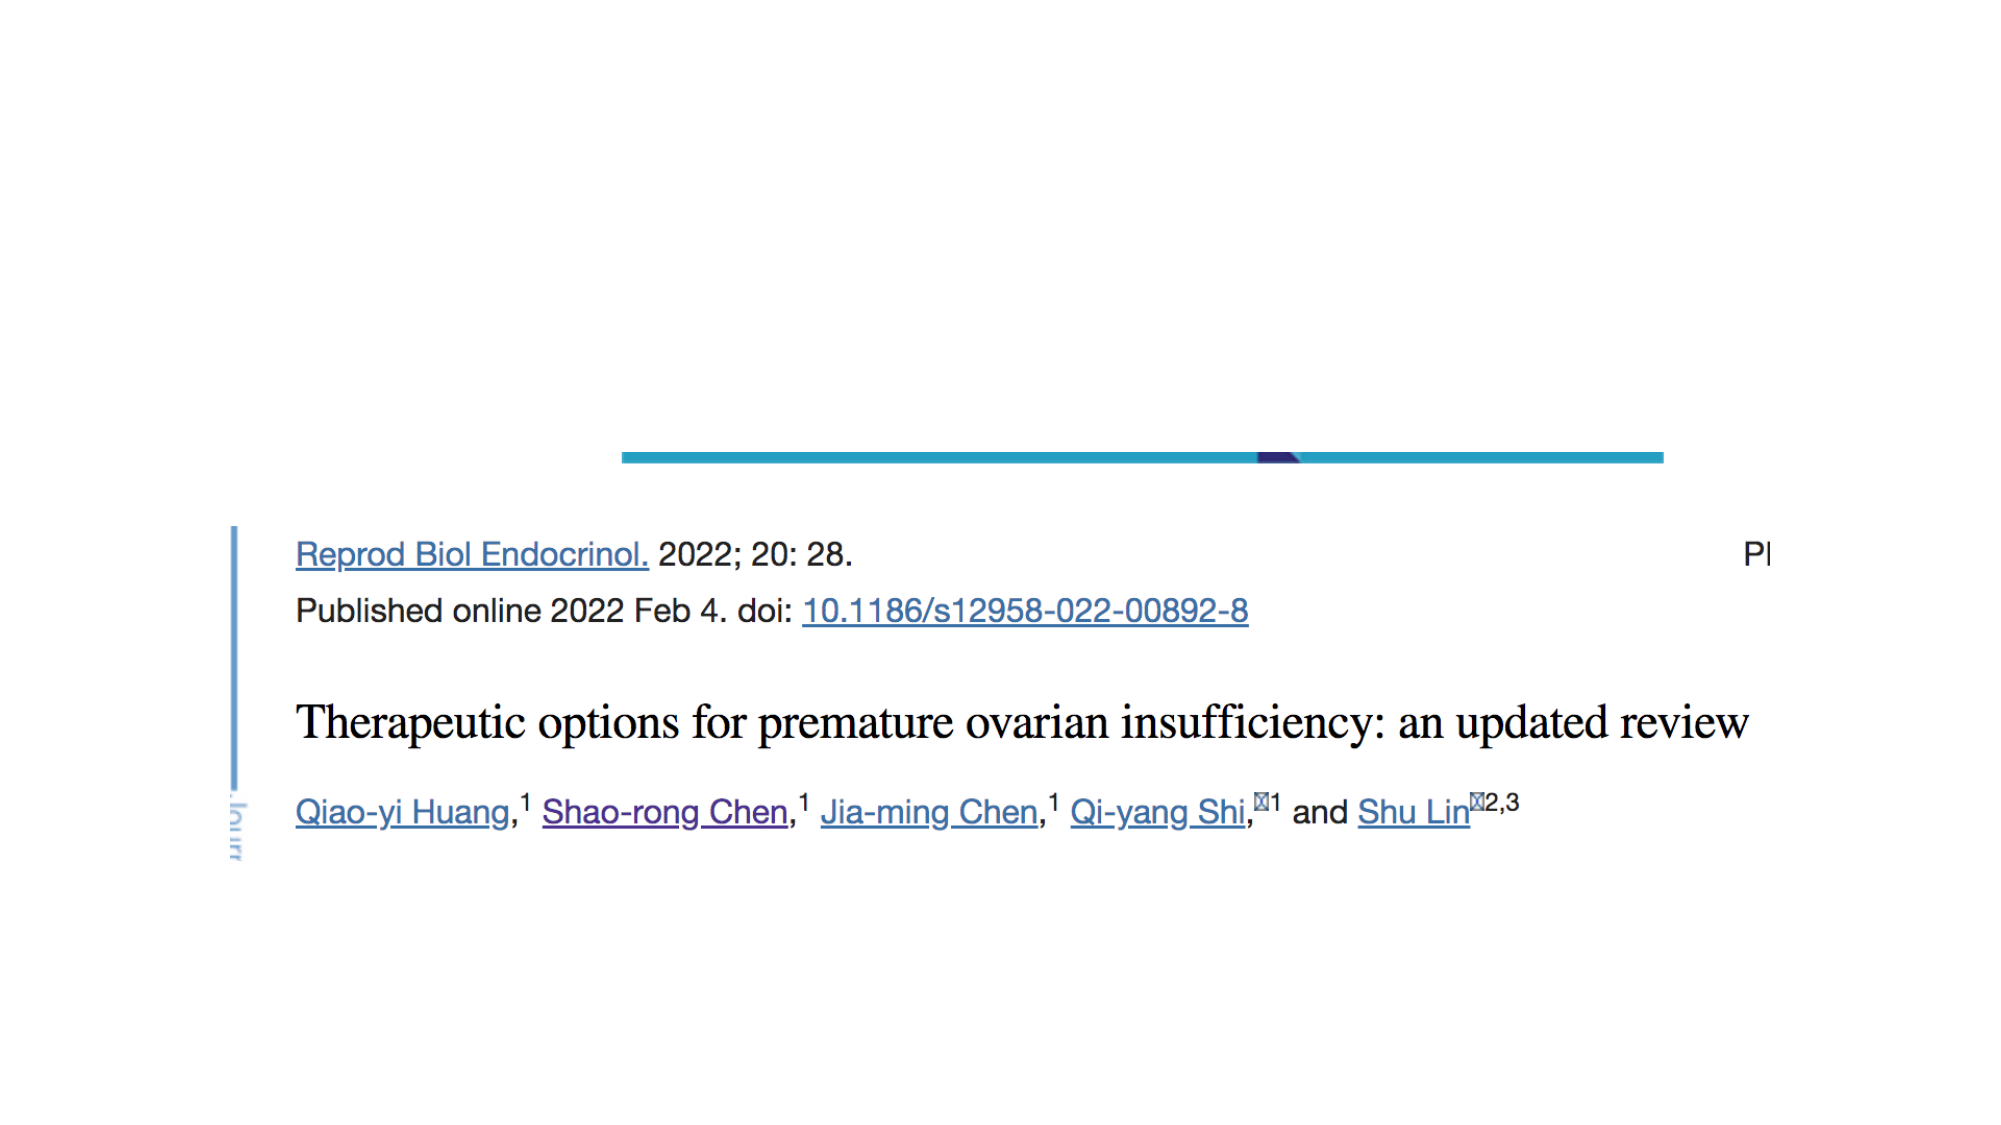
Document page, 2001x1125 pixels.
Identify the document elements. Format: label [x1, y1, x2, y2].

list [230, 452, 1770, 861]
